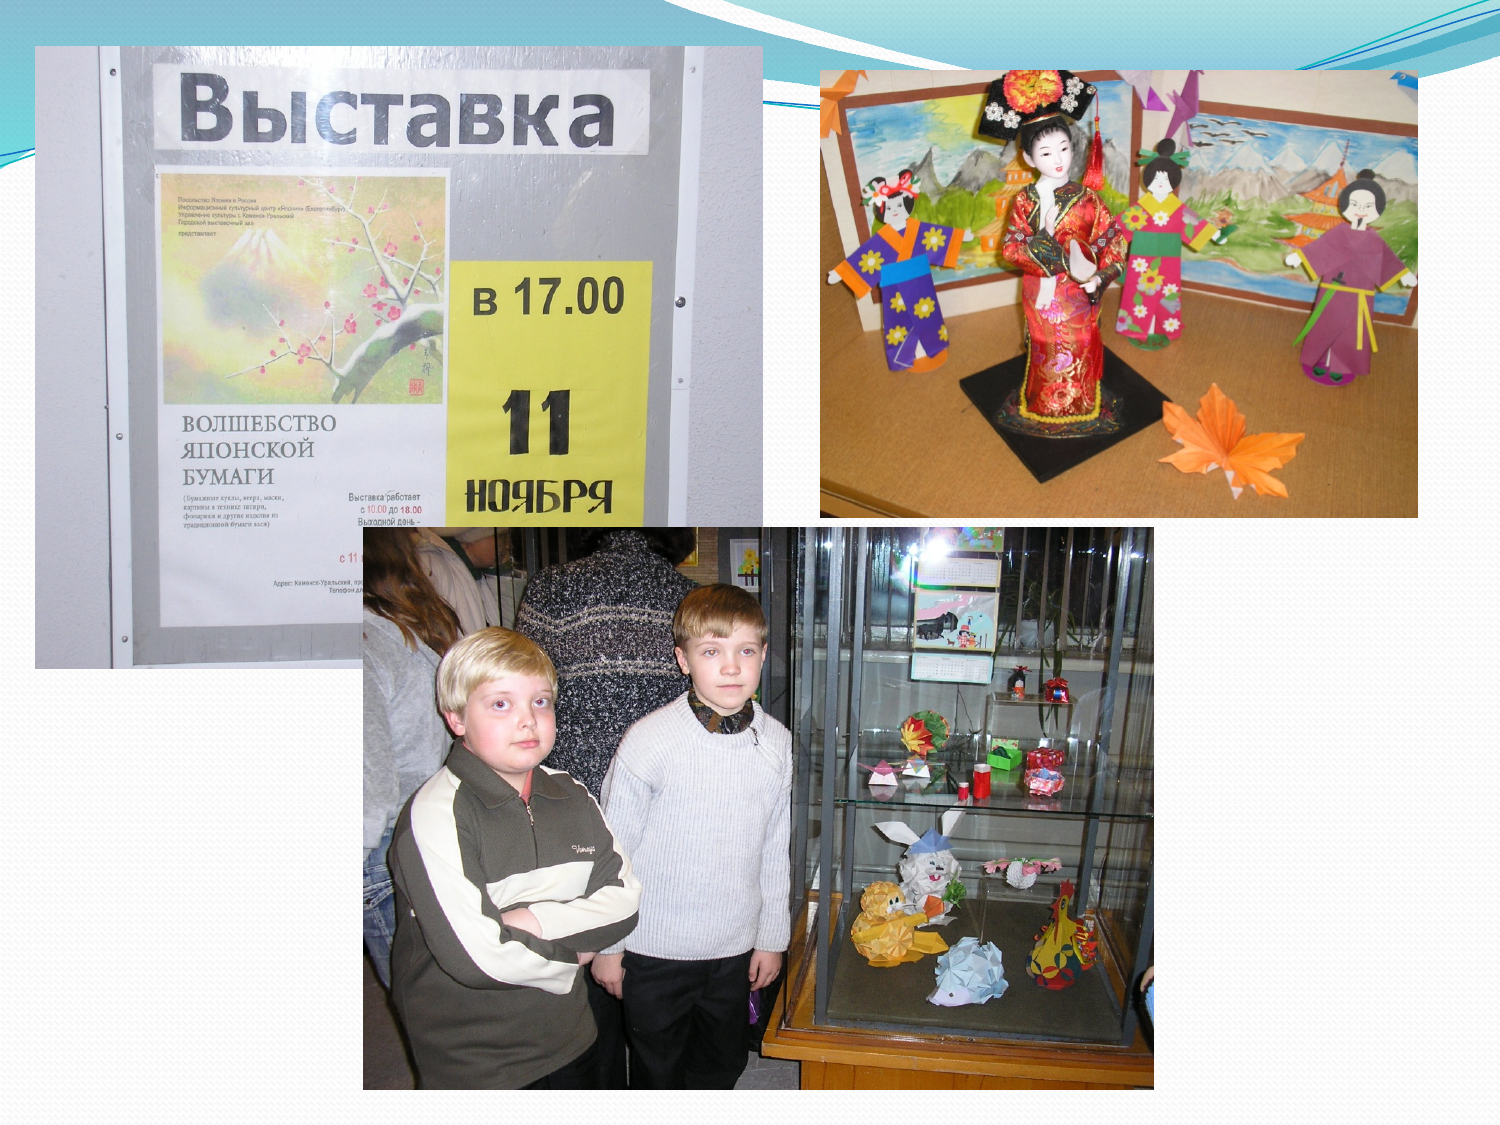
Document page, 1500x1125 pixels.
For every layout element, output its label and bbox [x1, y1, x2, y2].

list [34, 46, 763, 669]
list [362, 527, 1154, 1091]
picture [820, 70, 1419, 519]
